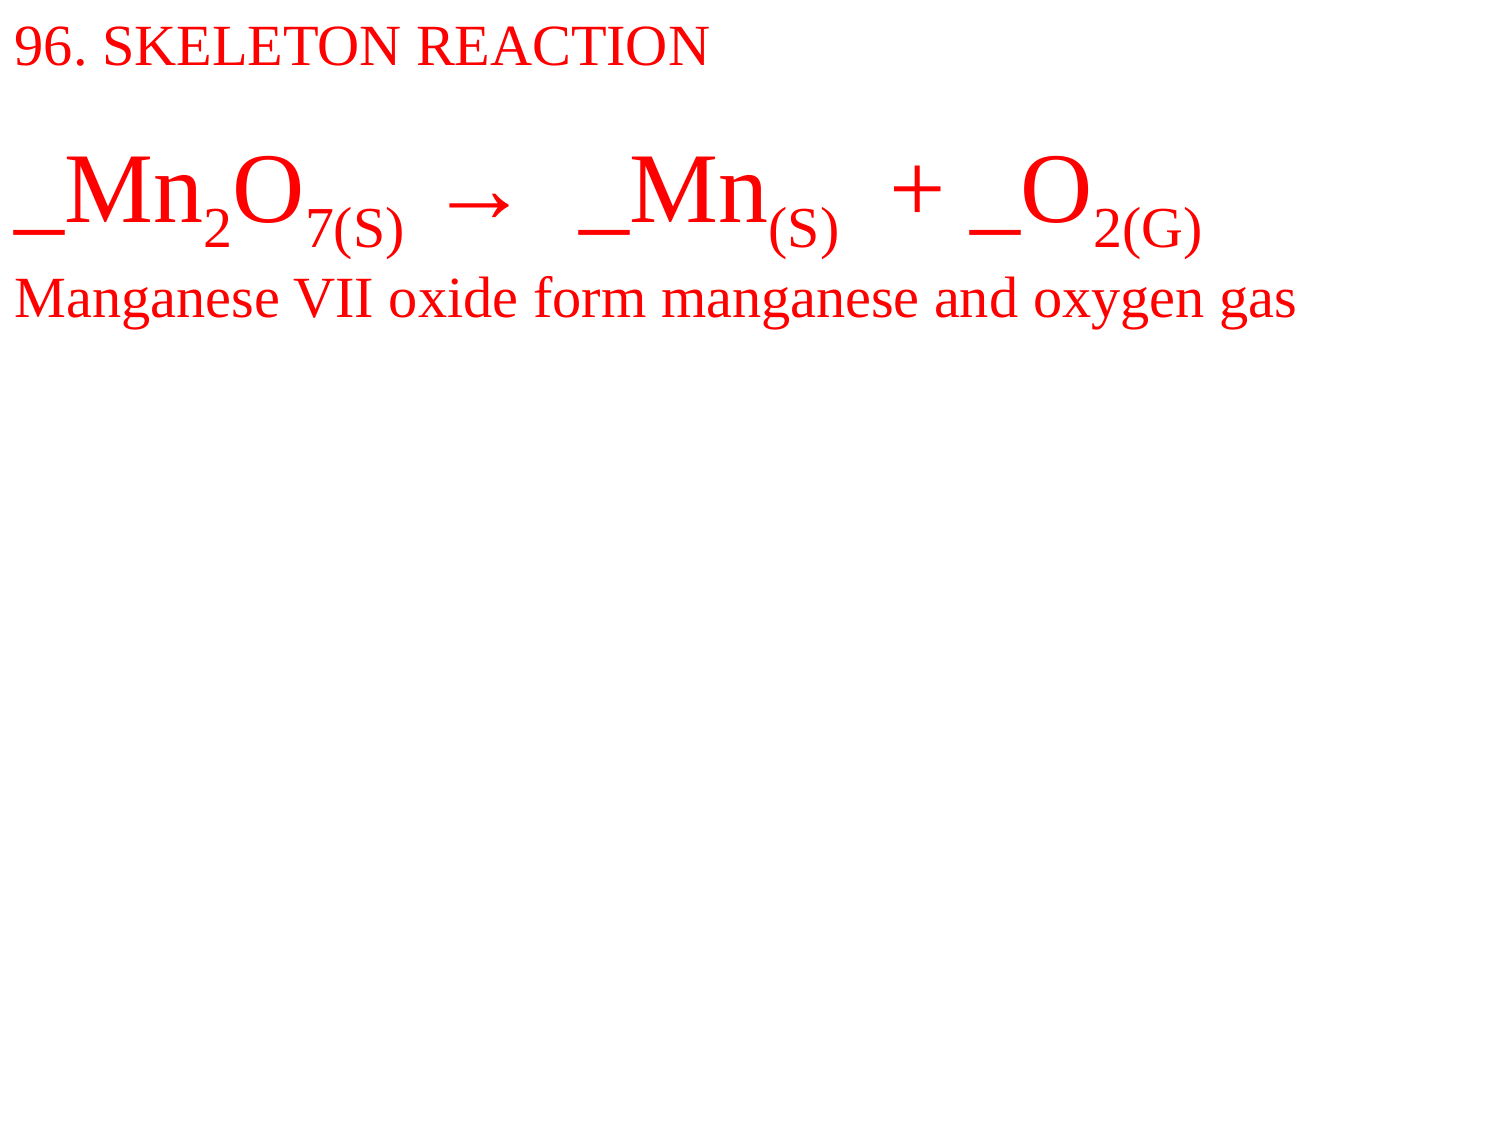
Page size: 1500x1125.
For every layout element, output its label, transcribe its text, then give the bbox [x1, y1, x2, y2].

text_box 96. SKELETON REACTION _Mn2O7(S) → _Mn(S) + _O2(G) Manganese VII oxide form manganese and oxygen gas [0, 0, 1500, 473]
